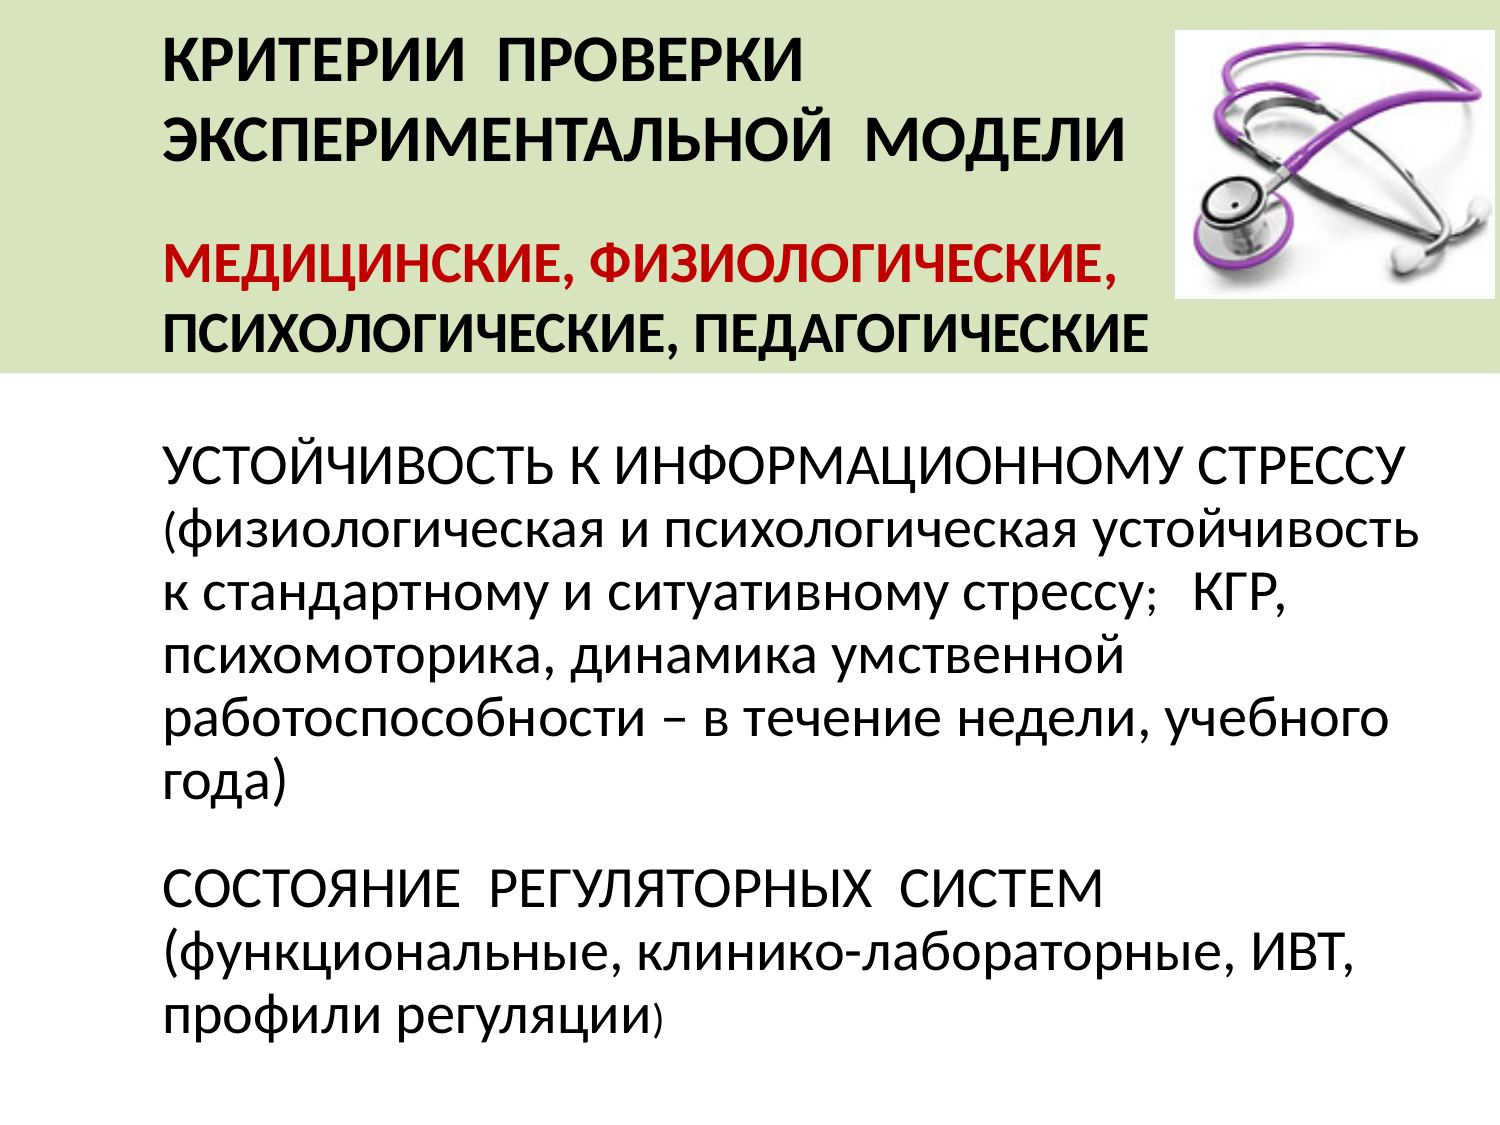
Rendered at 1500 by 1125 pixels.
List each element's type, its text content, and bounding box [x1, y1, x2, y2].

picture [1174, 30, 1495, 300]
text_box [0, 0, 1500, 376]
text_box КРИТЕРИИ ПРОВЕРКИ ЭКСПЕРИМЕНТАЛЬНОЙ МОДЕЛИ МЕДИЦИНСКИЕ, ФИЗИОЛОГИЧЕСКИЕ, ПСИХОЛОГИЧЕСКИЕ, ПЕДАГОГИЧЕСКИЕ УСТОЙЧИВОСТЬ К ИНФОРМАЦИОННОМУ СТРЕССУ (физиологическая и психологическая устойчивость к стандартному и ситуативному стрессу; КГР, психомоторика, динамика умственной работоспособности – в течение недели, учебного года) СОСТОЯНИЕ РЕГУЛЯТОРНЫХ СИСТЕМ (функциональные, клинико-лабораторные, ИВТ, профили регуляции) [147, 7, 1447, 1054]
